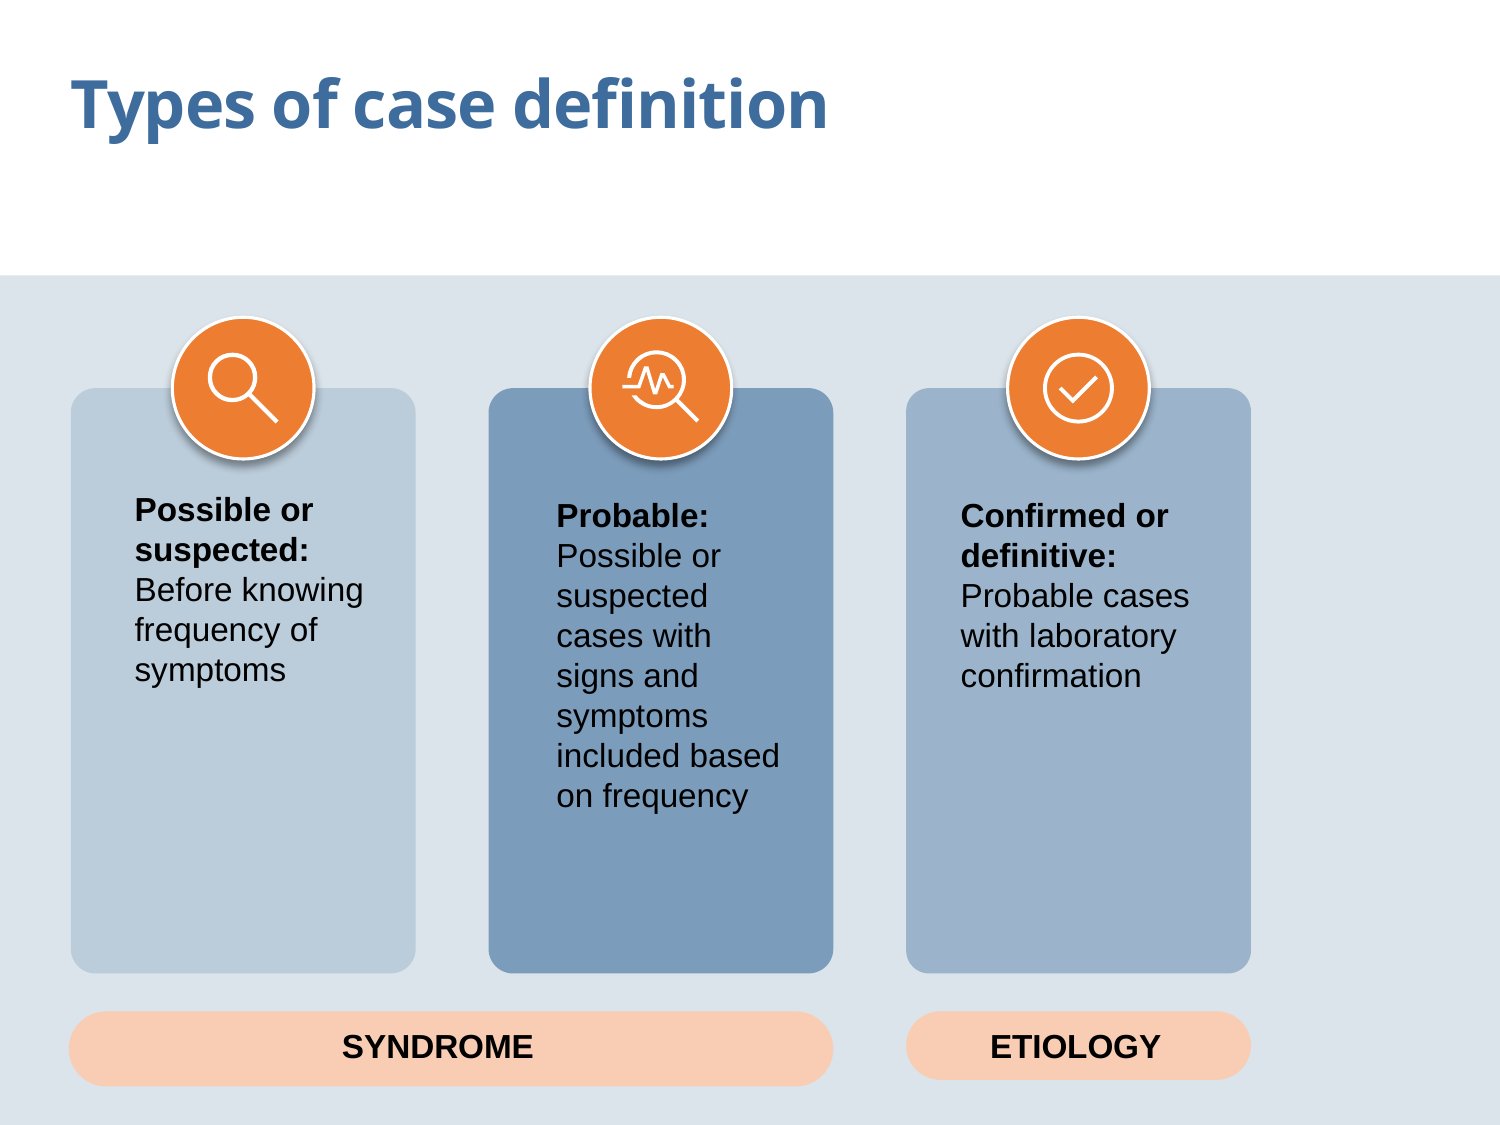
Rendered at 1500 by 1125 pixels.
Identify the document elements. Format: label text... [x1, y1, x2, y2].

text_box [1043, 352, 1114, 424]
text_box Probable: Possible or suspected cases with signs and symptoms included based on frequency [556, 494, 793, 814]
text_box [904, 386, 1254, 976]
text_box ETIOLOGY [924, 1025, 1162, 1066]
text_box Confirmed or definitive: Probable cases with laboratory confirmation [960, 494, 1213, 695]
text_box [589, 317, 732, 459]
text_box [207, 352, 279, 424]
text_box [0, 273, 1500, 1125]
text_box [68, 386, 418, 976]
text_box [486, 386, 836, 976]
text_box [627, 350, 700, 423]
text_box SYNDROME [297, 1025, 534, 1066]
text_box [66, 1009, 836, 1089]
text_box [172, 317, 315, 459]
text_box Types of case definition [70, 62, 1287, 143]
text_box [622, 366, 674, 395]
text_box Possible or suspected: Before knowing frequency of symptoms [134, 488, 372, 689]
text_box [904, 1009, 1254, 1082]
text_box [1007, 317, 1150, 459]
